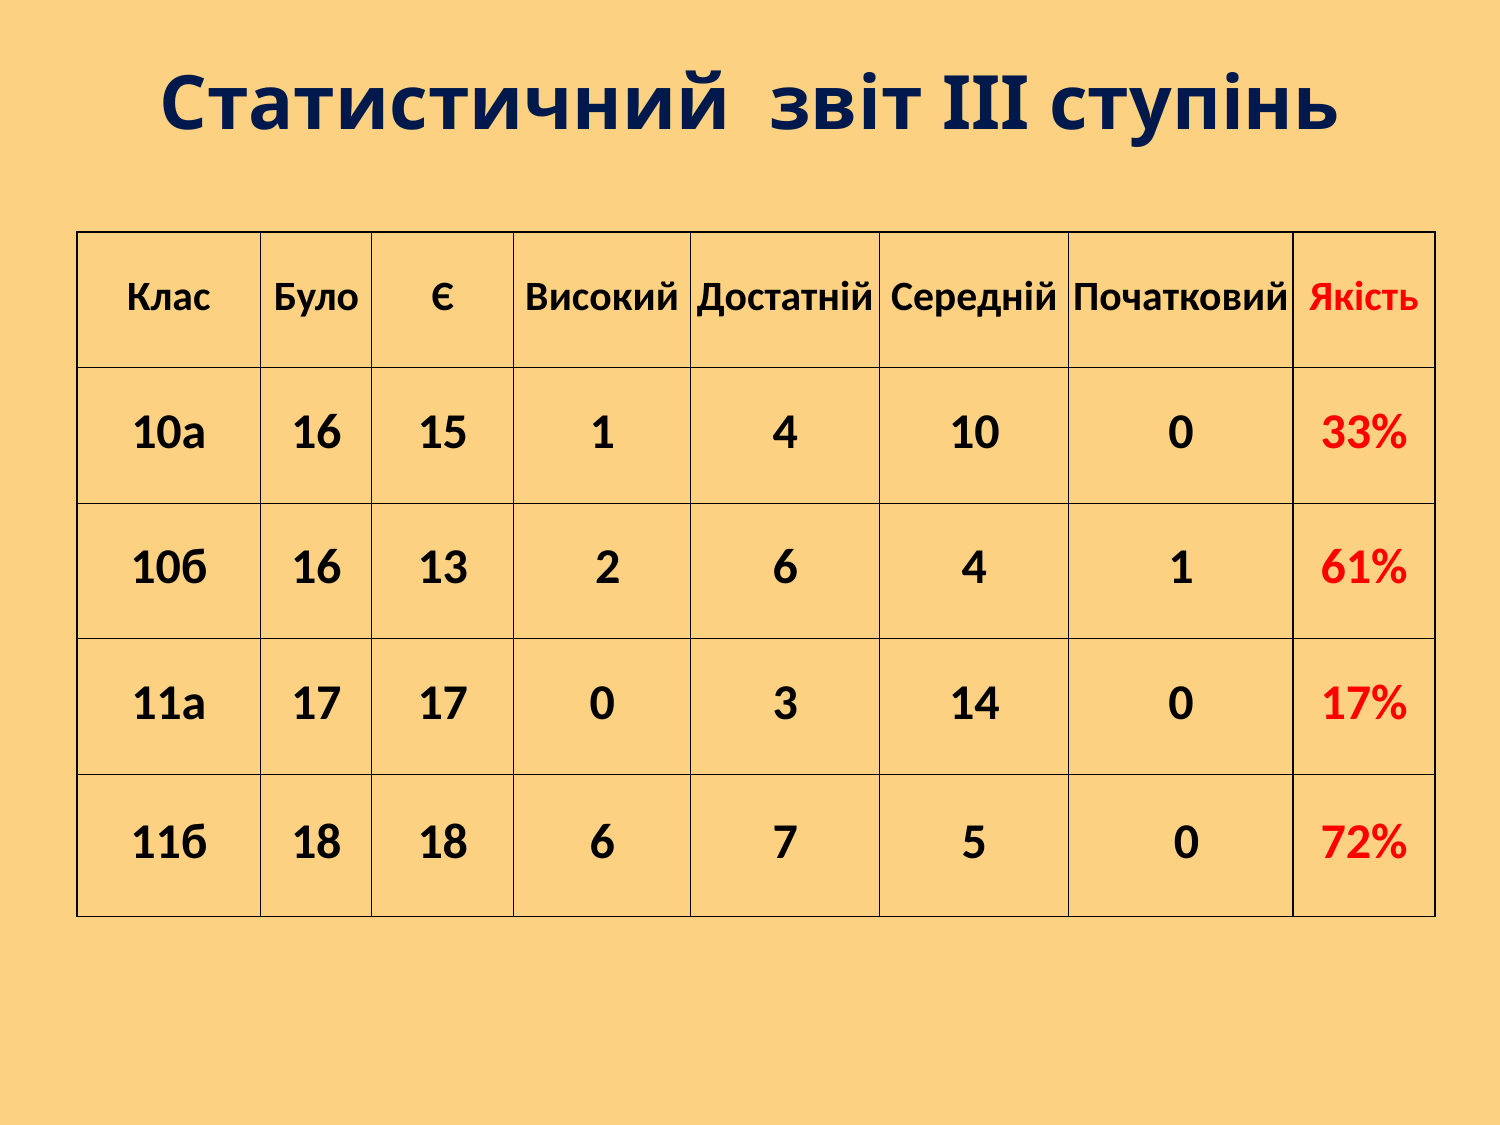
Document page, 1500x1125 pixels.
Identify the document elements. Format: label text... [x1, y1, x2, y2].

table_cell 10а [78, 368, 260, 503]
table_cell 16 [261, 368, 371, 503]
table_cell 11б [78, 775, 260, 916]
table_header Середній [880, 233, 1068, 367]
table_cell 17% [1294, 639, 1434, 774]
table_cell 1 [1069, 504, 1292, 638]
table_header Є [372, 233, 513, 367]
table_cell 72% [1294, 775, 1434, 916]
table_cell 4 [880, 504, 1068, 638]
table_cell 3 [691, 639, 879, 774]
table_cell 7 [691, 775, 879, 916]
table_header Було [261, 233, 371, 367]
table_header Якість [1294, 233, 1434, 367]
title Статистичний звіт ІІІ ступінь [0, 37, 1500, 163]
table_cell 6 [691, 504, 879, 638]
table_cell 18 [261, 775, 371, 916]
table_cell 18 [372, 775, 513, 916]
table_cell 16 [261, 504, 371, 638]
table_cell 4 [691, 368, 879, 503]
table_cell 10 [880, 368, 1068, 503]
table_cell 0 [1069, 639, 1292, 774]
table_cell 1 [514, 368, 690, 503]
table_header Клас [78, 233, 260, 367]
table_cell 0 [1069, 368, 1292, 503]
table_cell 6 [514, 775, 690, 916]
table_cell 33% [1294, 368, 1434, 503]
table_cell 0 [1069, 775, 1292, 916]
table_header Початковий [1069, 233, 1292, 367]
table_cell 0 [514, 639, 690, 774]
table_cell 61% [1294, 504, 1434, 638]
table_header Достатній [691, 233, 879, 367]
table_header Високий [514, 233, 690, 367]
table_cell 11а [78, 639, 260, 774]
table_cell 14 [880, 639, 1068, 774]
table_cell 17 [261, 639, 371, 774]
table_cell 17 [372, 639, 513, 774]
table_cell 13 [372, 504, 513, 638]
table_cell 2 [514, 504, 690, 638]
table_cell 5 [880, 775, 1068, 916]
table_cell 15 [372, 368, 513, 503]
table_cell 10б [78, 504, 260, 638]
